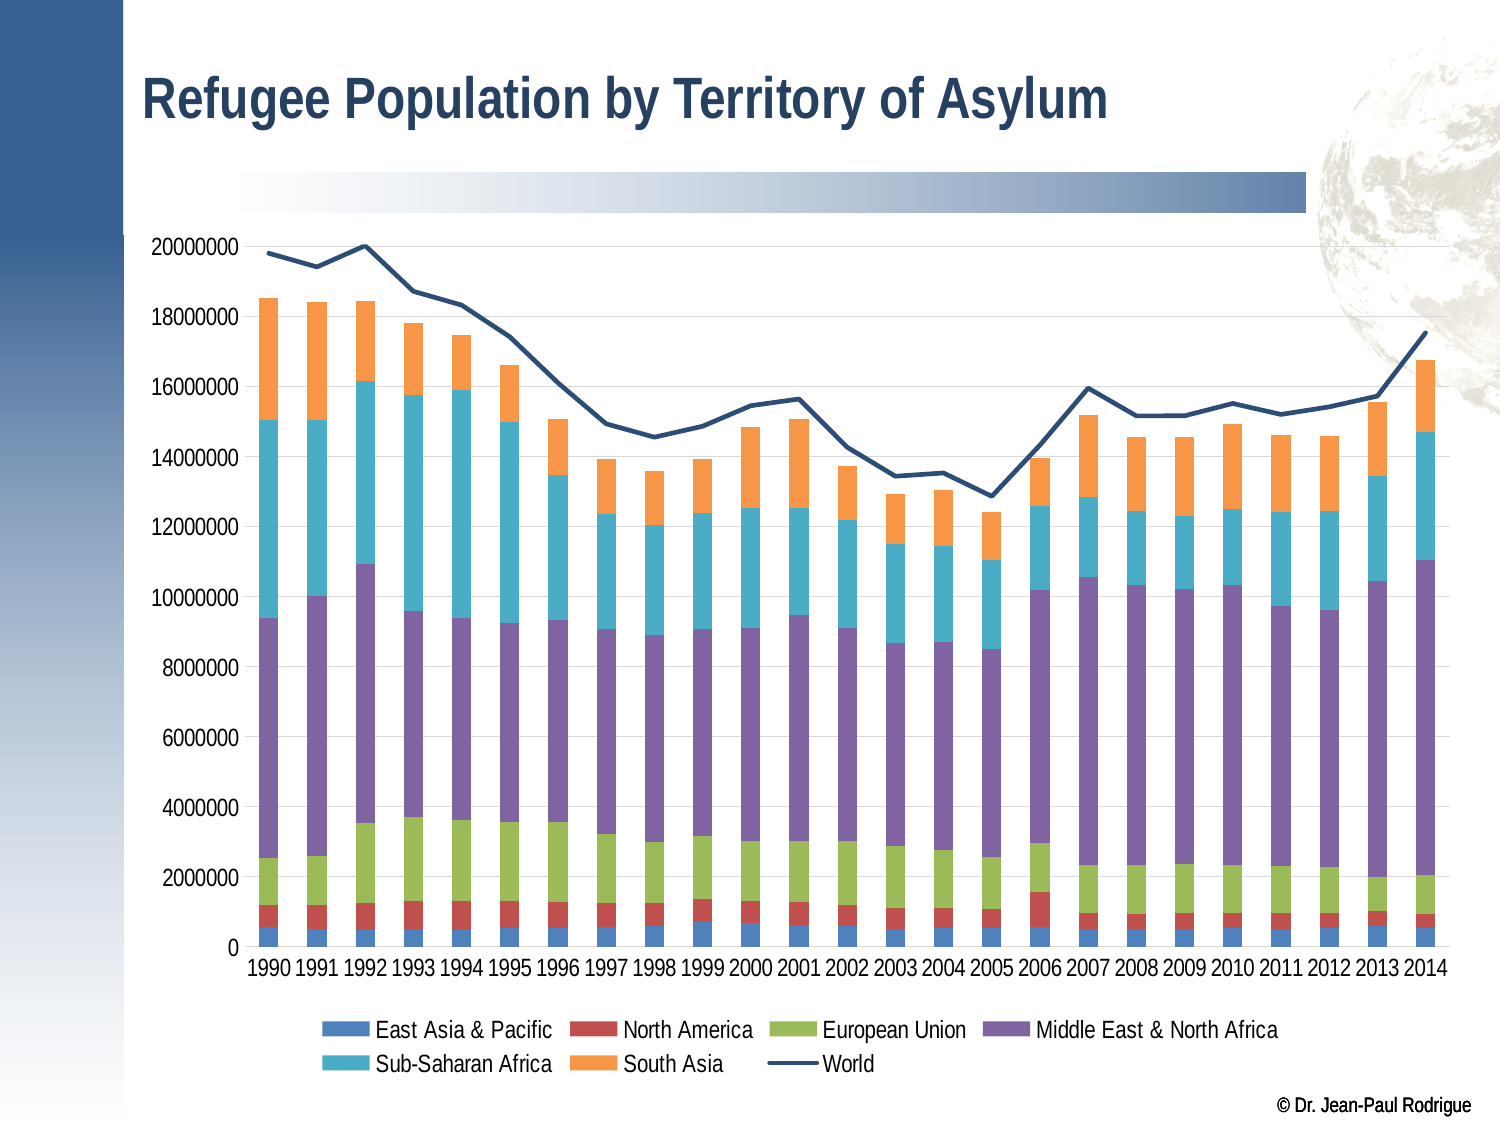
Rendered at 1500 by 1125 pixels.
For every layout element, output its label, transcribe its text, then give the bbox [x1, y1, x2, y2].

chart [123, 214, 1477, 1084]
title Refugee Population by Territory of Asylum [127, 16, 1476, 173]
